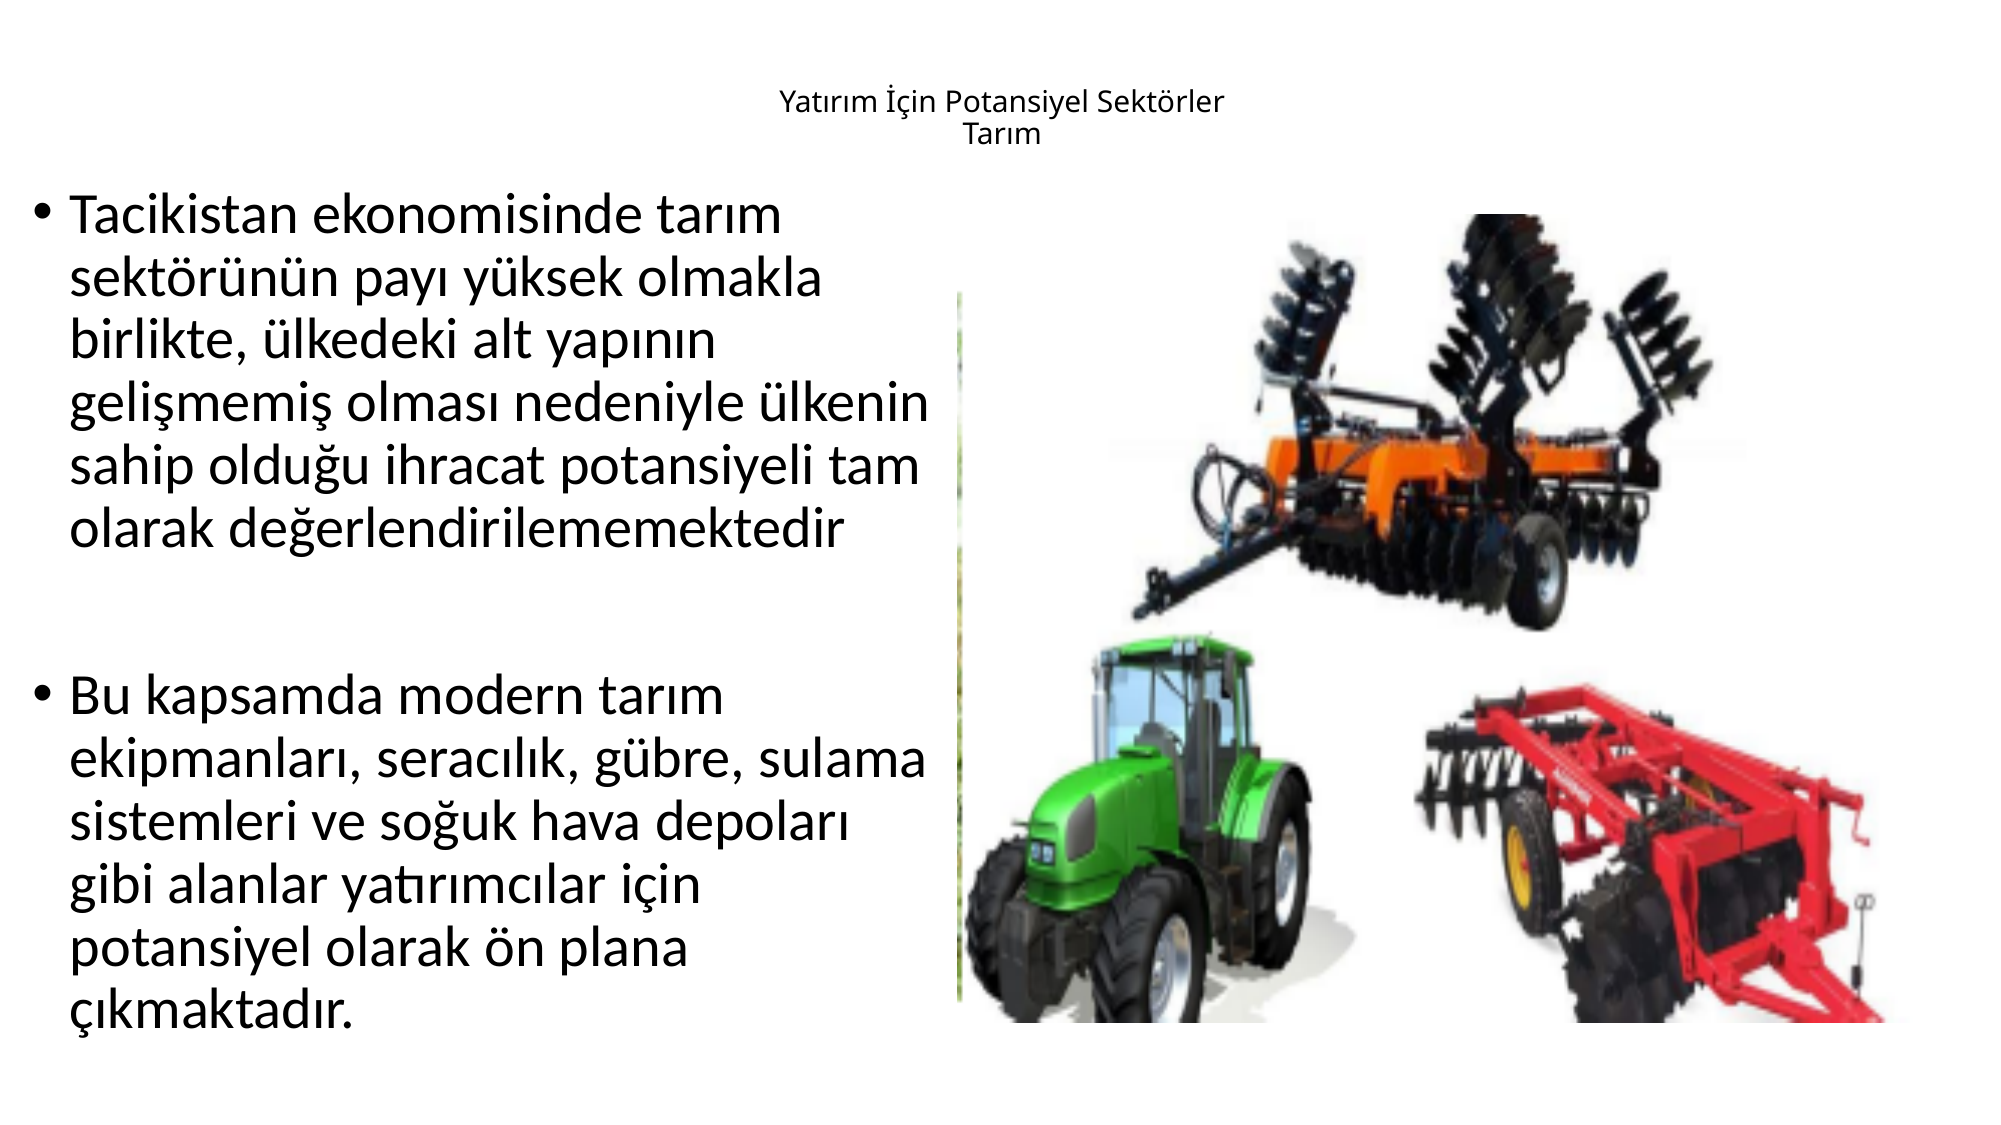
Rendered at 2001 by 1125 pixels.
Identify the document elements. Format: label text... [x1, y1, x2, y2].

title Yatırım İçin Potansiyel Sektörler Tarım [139, 79, 1865, 195]
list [957, 214, 1967, 1023]
list Tacikistan ekonomisinde tarım sektörünün payı yüksek olmakla birlikte, ülkedeki alt yapının gelişmemiş olması nedeniyle ülkenin sahip olduğu ihracat potansiyeli tam olarak değerlendirilememektedir Bu kapsamda modern tarım ekipmanları, seracılık, gübre, sulama sistemleri ve soğuk hava depoları gibi alanlar yatırımcılar için potansiyel olarak ön plana çıkmaktadır. [17, 175, 958, 1071]
